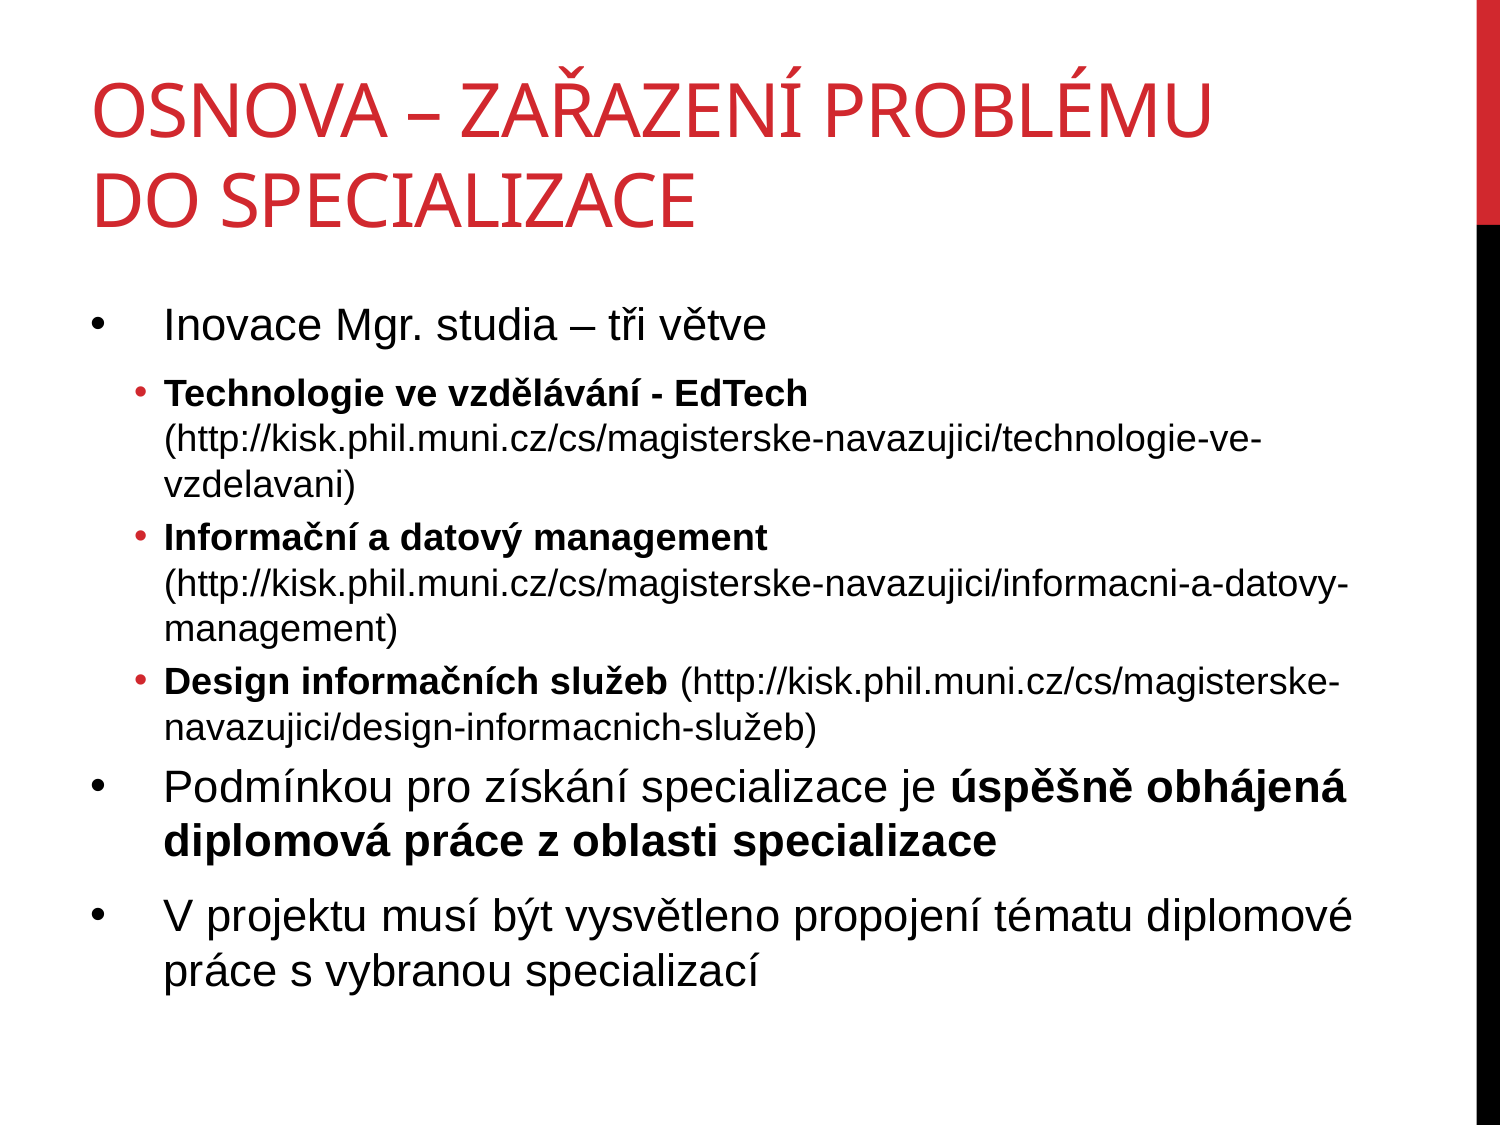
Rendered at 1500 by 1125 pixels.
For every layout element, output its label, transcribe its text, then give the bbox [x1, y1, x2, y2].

title Osnova – zařazení problému do specializace [75, 24, 1329, 250]
list Inovace Mgr. studia – tři větve Technologie ve vzdělávání - EdTech (http://kisk.phil.muni.cz/cs/magisterske-navazujici/technologie-ve-vzdelavani) Informační a datový management (http://kisk.phil.muni.cz/cs/magisterske-navazujici/informacni-a-datovy-management) Design informačních služeb (http://kisk.phil.muni.cz/cs/magisterske-navazujici/design-informacnich-služeb) Podmínkou pro získání specializace je úspěšně obhájená diplomová práce z oblasti specializace V projektu musí být vysvětleno propojení tématu diplomové práce s vybranou specializací [75, 287, 1436, 1005]
